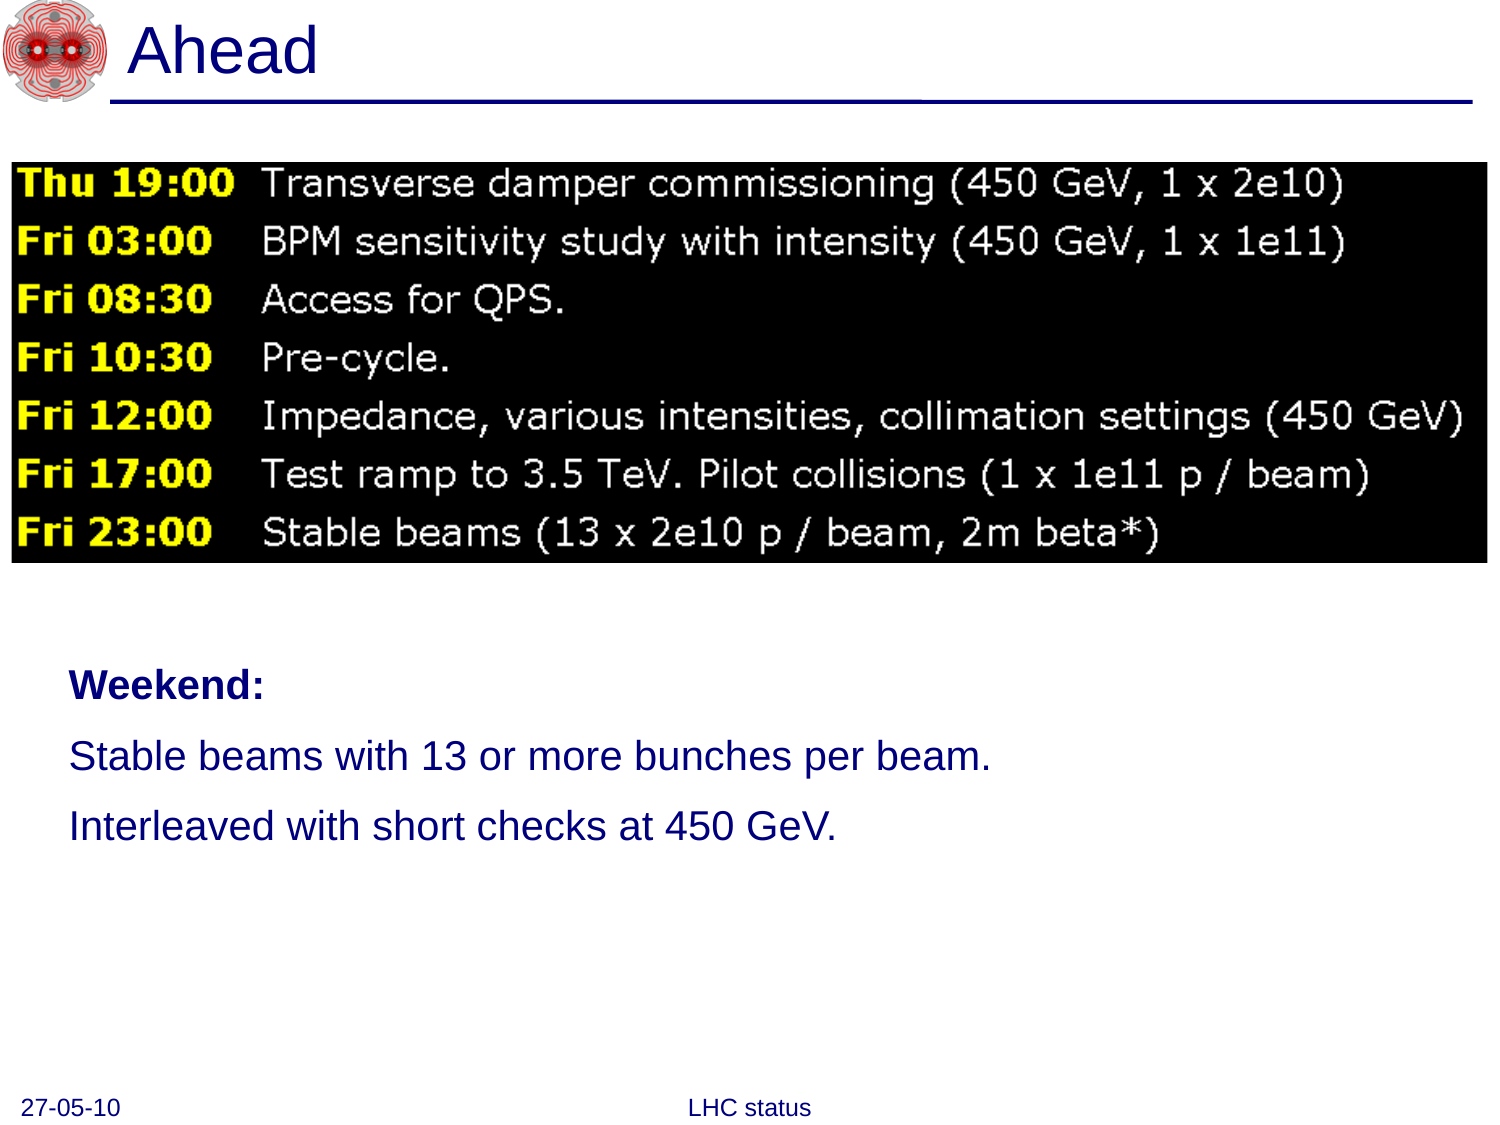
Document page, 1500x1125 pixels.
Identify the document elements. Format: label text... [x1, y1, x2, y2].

picture [11, 162, 1488, 563]
picture [0, 0, 108, 103]
title Ahead [111, 3, 1463, 91]
footer LHC status [512, 1087, 988, 1125]
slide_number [5, 1085, 356, 1125]
text_box Weekend: Stable beams with 13 or more bunches per beam. Interleaved with short checks at 450 GeV. [53, 650, 1008, 857]
